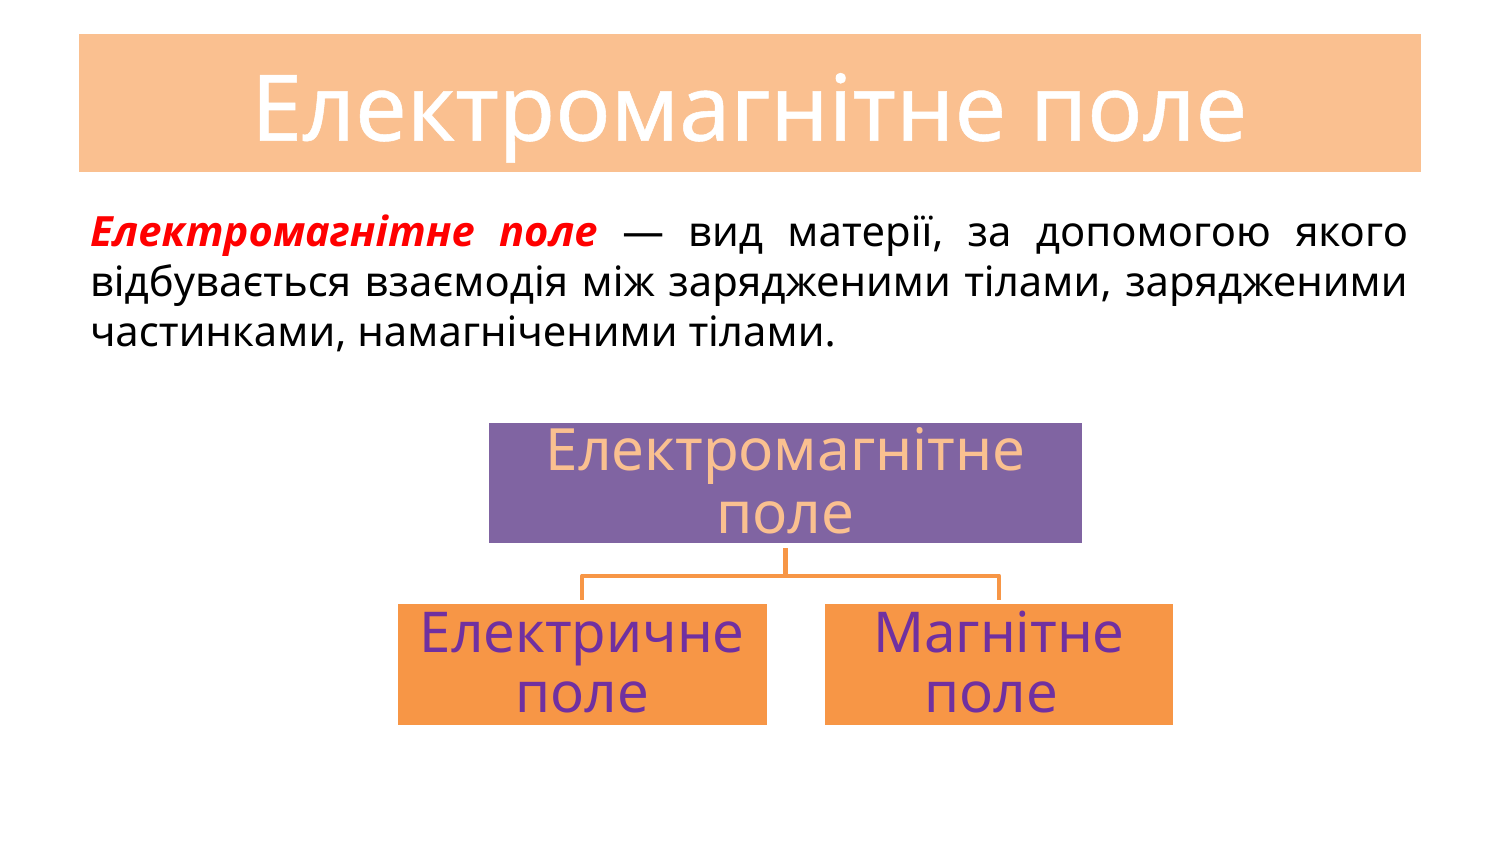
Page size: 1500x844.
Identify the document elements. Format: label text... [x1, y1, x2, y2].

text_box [395, 397, 1176, 746]
list Електромагнітне поле — вид матерії, за допомогою якого відбувається взаємодія між зарядженими тілами, зарядженими частинками, намагніченими тілами. [75, 196, 1424, 434]
title Електромагнітне поле [75, 33, 1425, 175]
